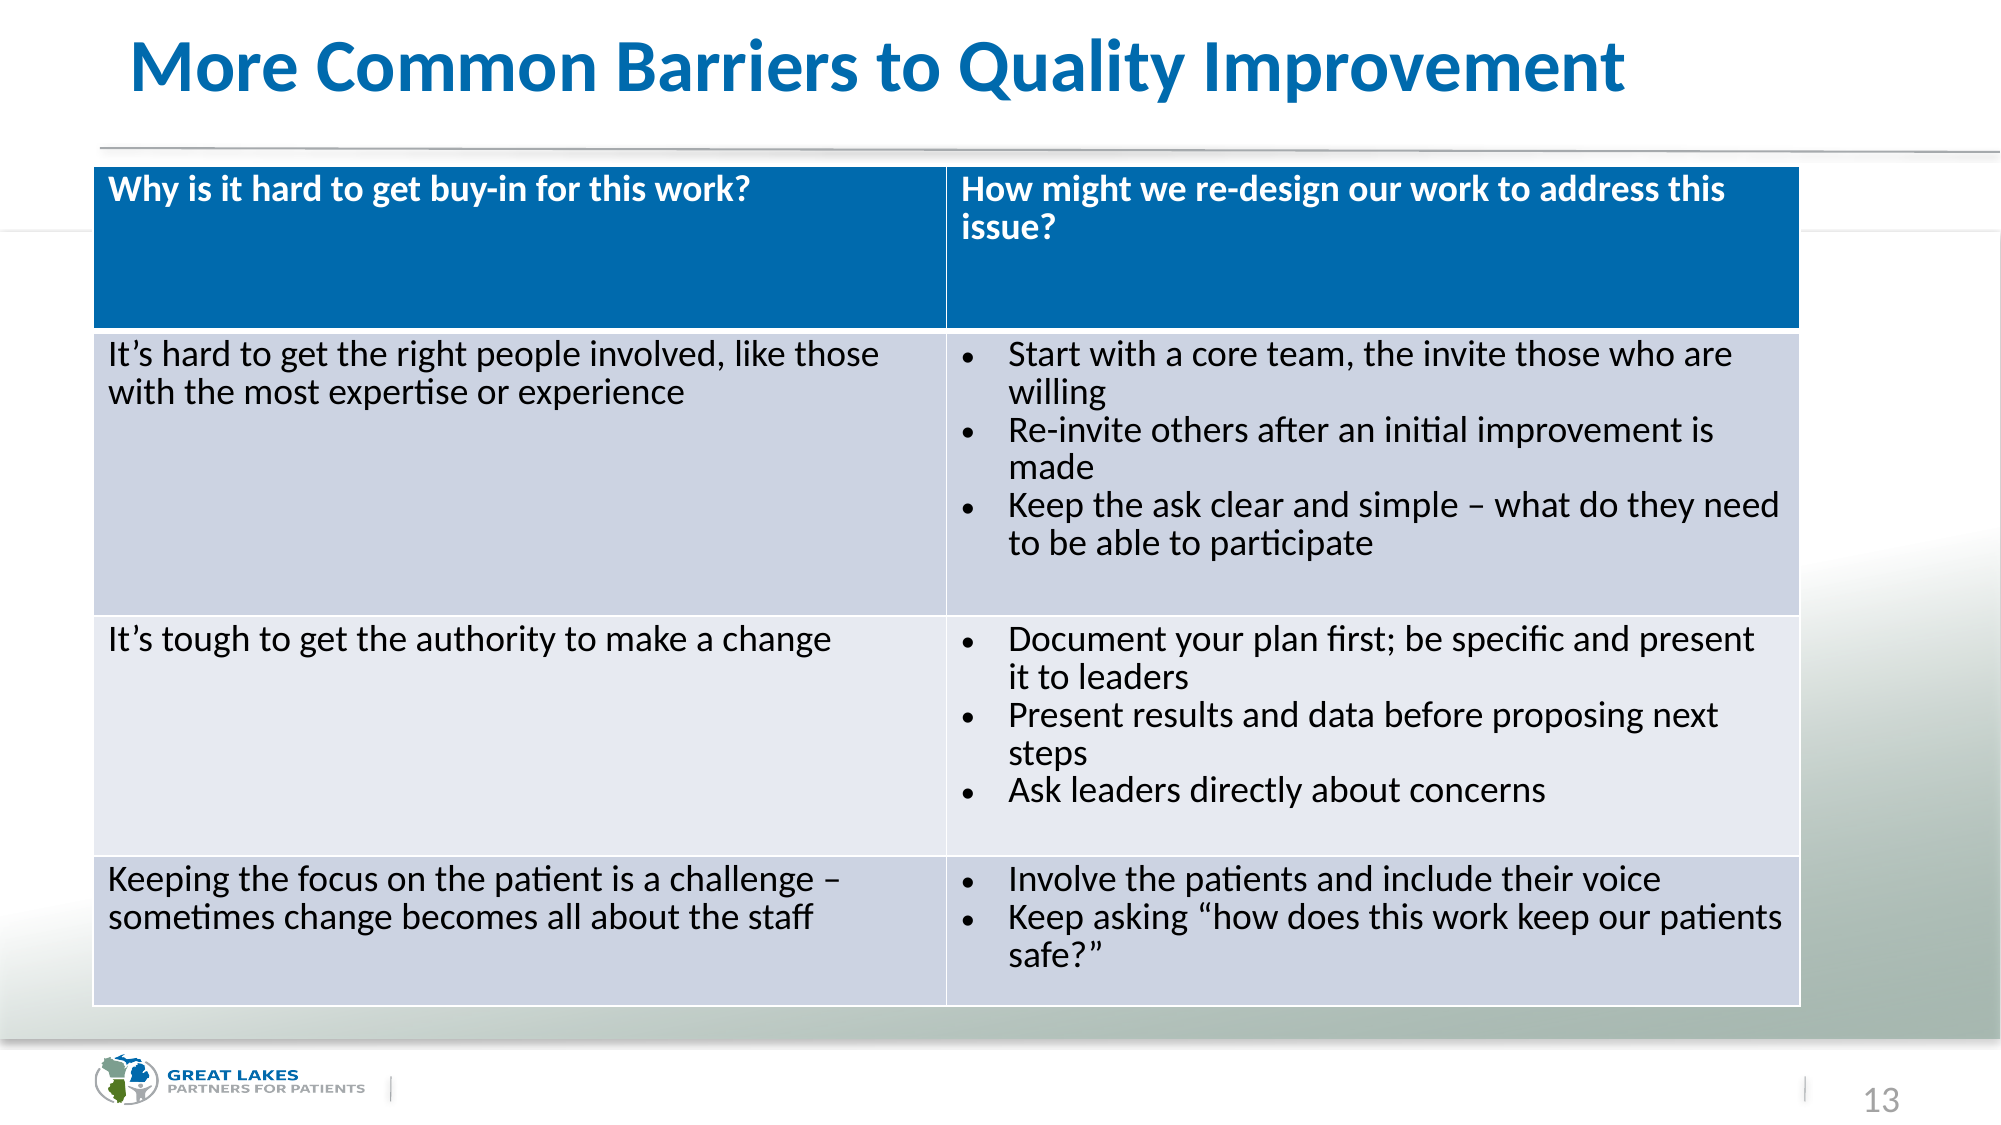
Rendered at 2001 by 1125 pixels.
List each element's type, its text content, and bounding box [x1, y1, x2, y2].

title More Common Barriers to Quality Improvement [129, 22, 1855, 240]
table_cell Document your plan first; be specific and present it to leaders Present results and data before proposing next steps Ask leaders directly about concerns [947, 617, 1799, 855]
table_cell It’s tough to get the authority to make a change [94, 617, 946, 855]
table_cell Start with a core team, the invite those who are willing Re-invite others after an initial improvement is made Keep the ask clear and simple – what do they need to be able to participate [947, 334, 1799, 615]
table_header How might we re-design our work to address this issue? [947, 167, 1799, 328]
table_cell It’s hard to get the right people involved, like those with the most expertise or experience [94, 334, 946, 615]
slide_number 13 [1831, 1075, 1900, 1120]
table_cell Involve the patients and include their voice Keep asking “how does this work keep our patients safe?” [947, 857, 1799, 1005]
picture [94, 1054, 365, 1107]
table_header Why is it hard to get buy-in for this work? [94, 167, 946, 328]
table_cell Keeping the focus on the patient is a challenge – sometimes change becomes all about the staff [94, 857, 946, 1005]
